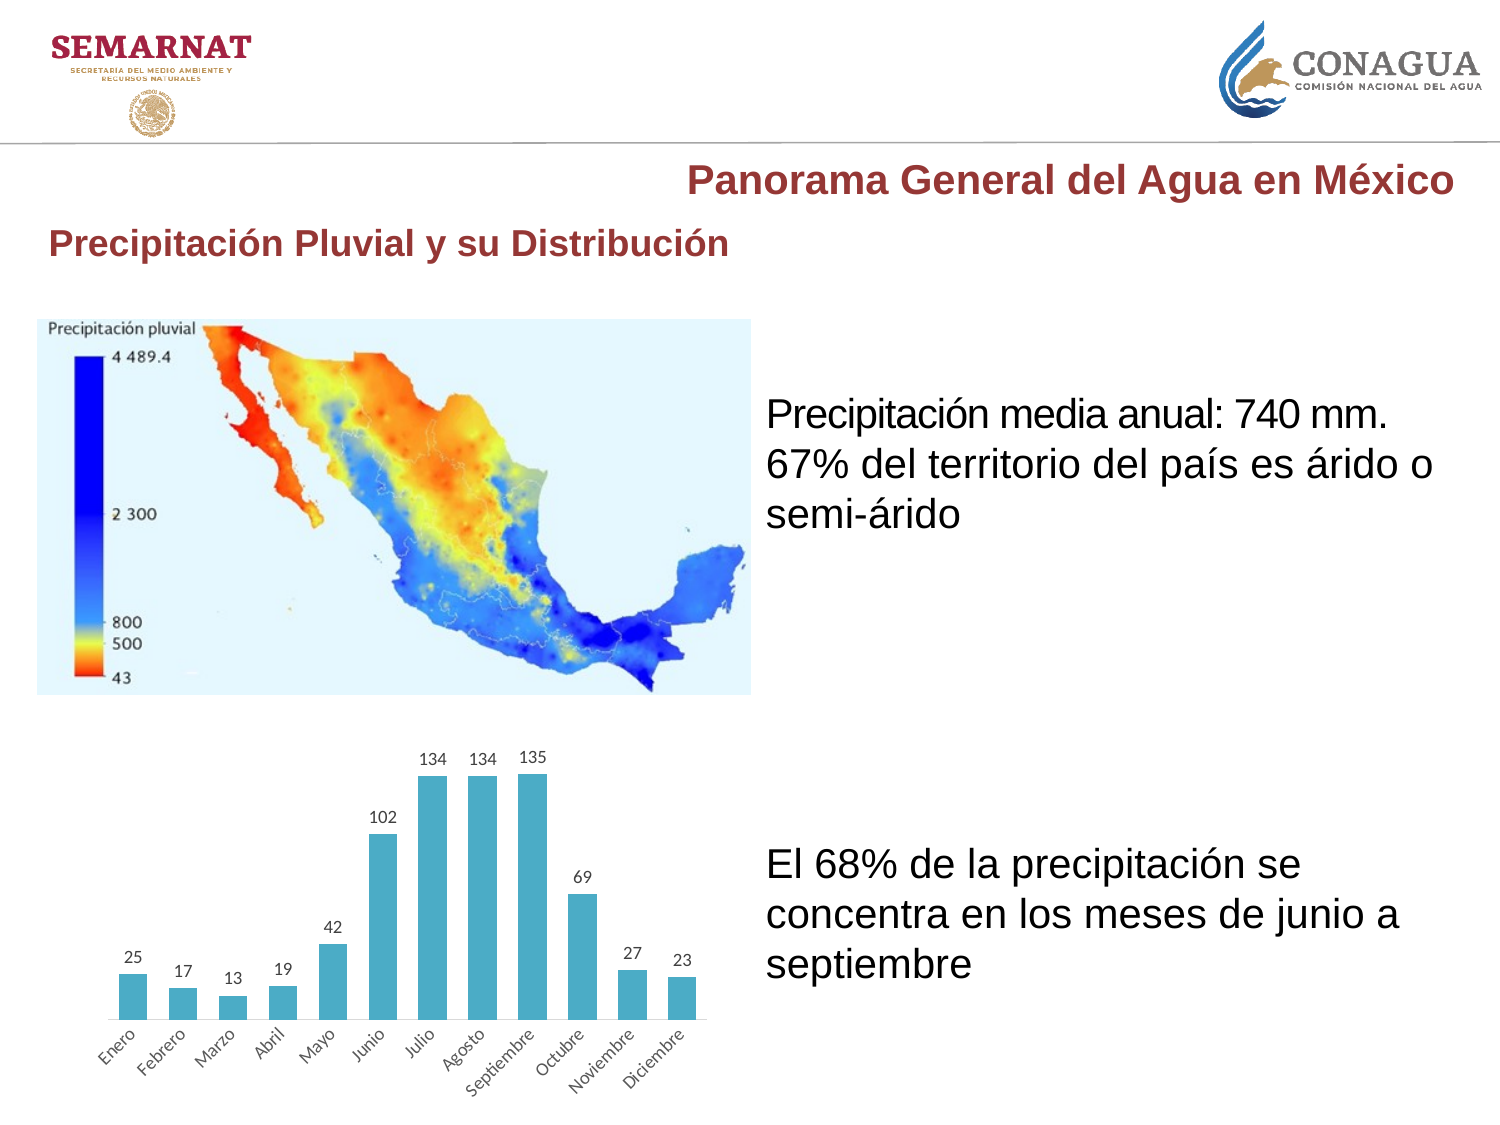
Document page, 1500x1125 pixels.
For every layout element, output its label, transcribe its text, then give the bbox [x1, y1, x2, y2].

chart [82, 720, 721, 1110]
text_box Panorama General del Agua en México [546, 150, 1467, 254]
text_box Precipitación Pluvial y su Distribución [37, 217, 836, 320]
picture [36, 319, 752, 695]
text_box Precipitación media anual: 740 mm. 67% del territorio del país es árido o semi-árido El 68% de la precipitación se concentra en los meses de junio a septiembre [751, 379, 1500, 1045]
picture [36, 12, 272, 141]
picture [1206, 12, 1500, 128]
